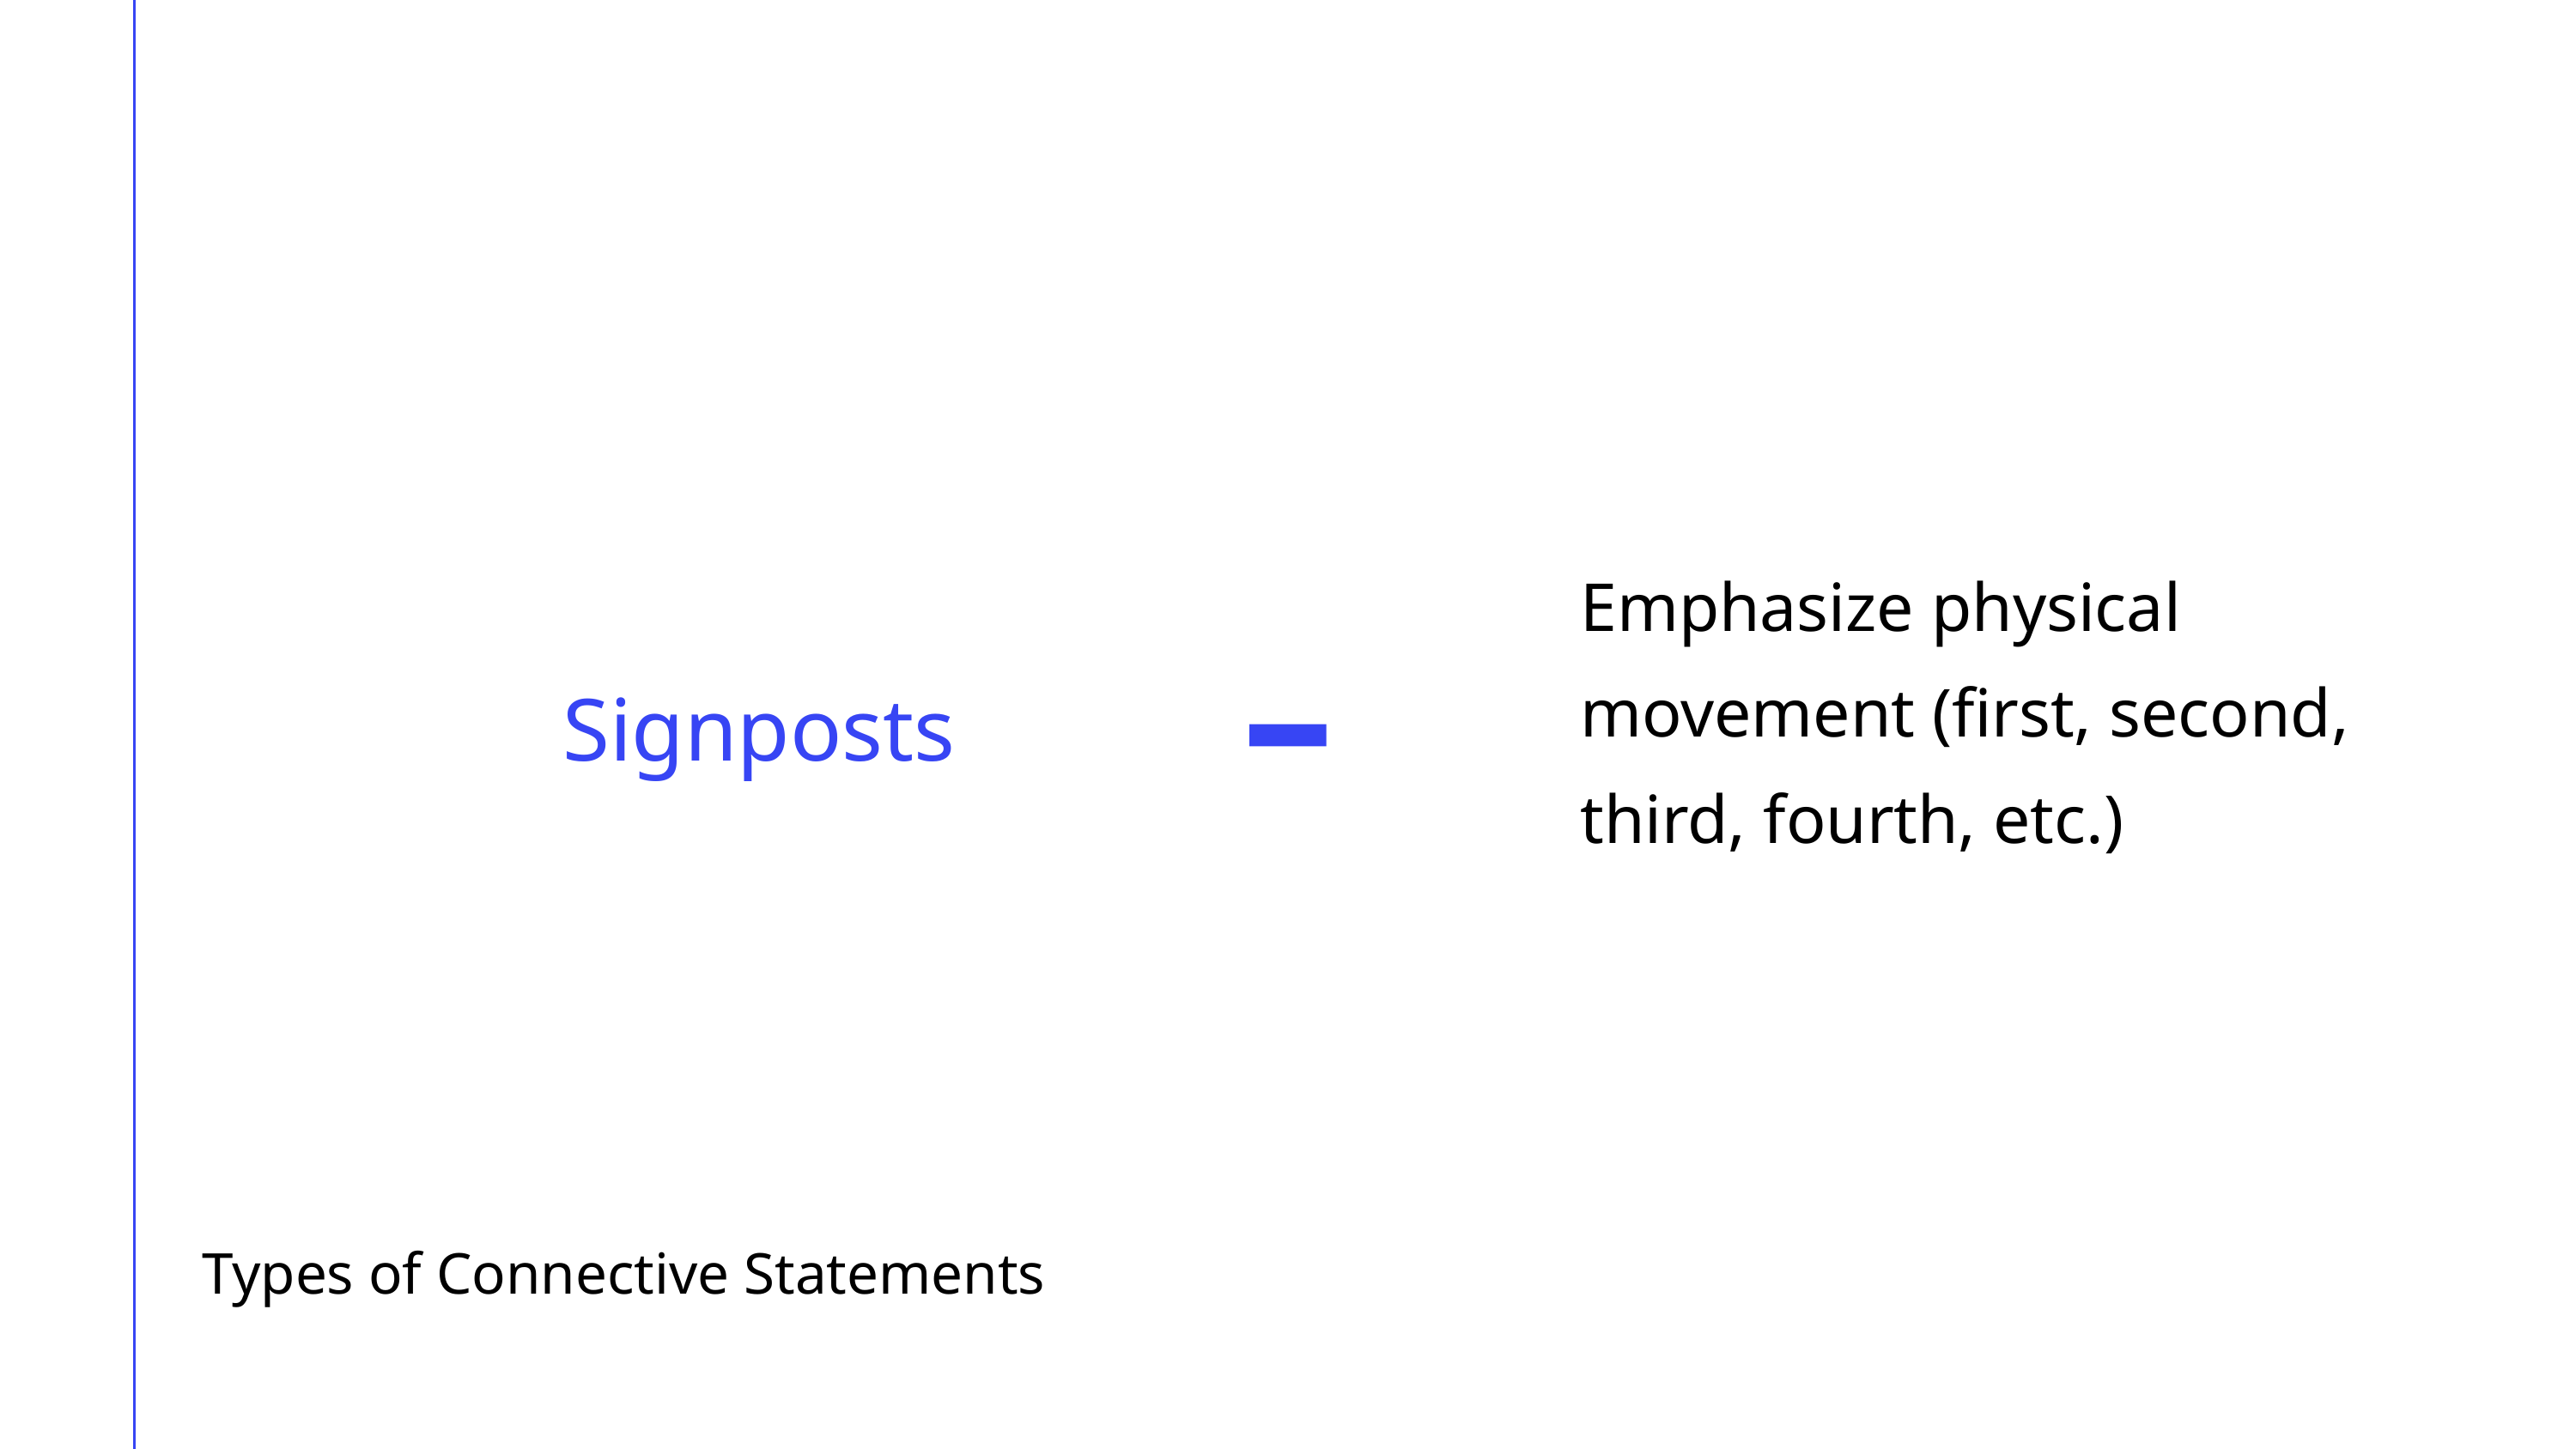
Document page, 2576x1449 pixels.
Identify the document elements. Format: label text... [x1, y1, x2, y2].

title Signposts [404, 675, 1115, 918]
text_box [1249, 724, 1327, 747]
text_box Types of Connective Statements [202, 1227, 1578, 1306]
text_box Emphasize physical movement (first, second, third, fourth, etc.) [1523, 538, 2415, 857]
